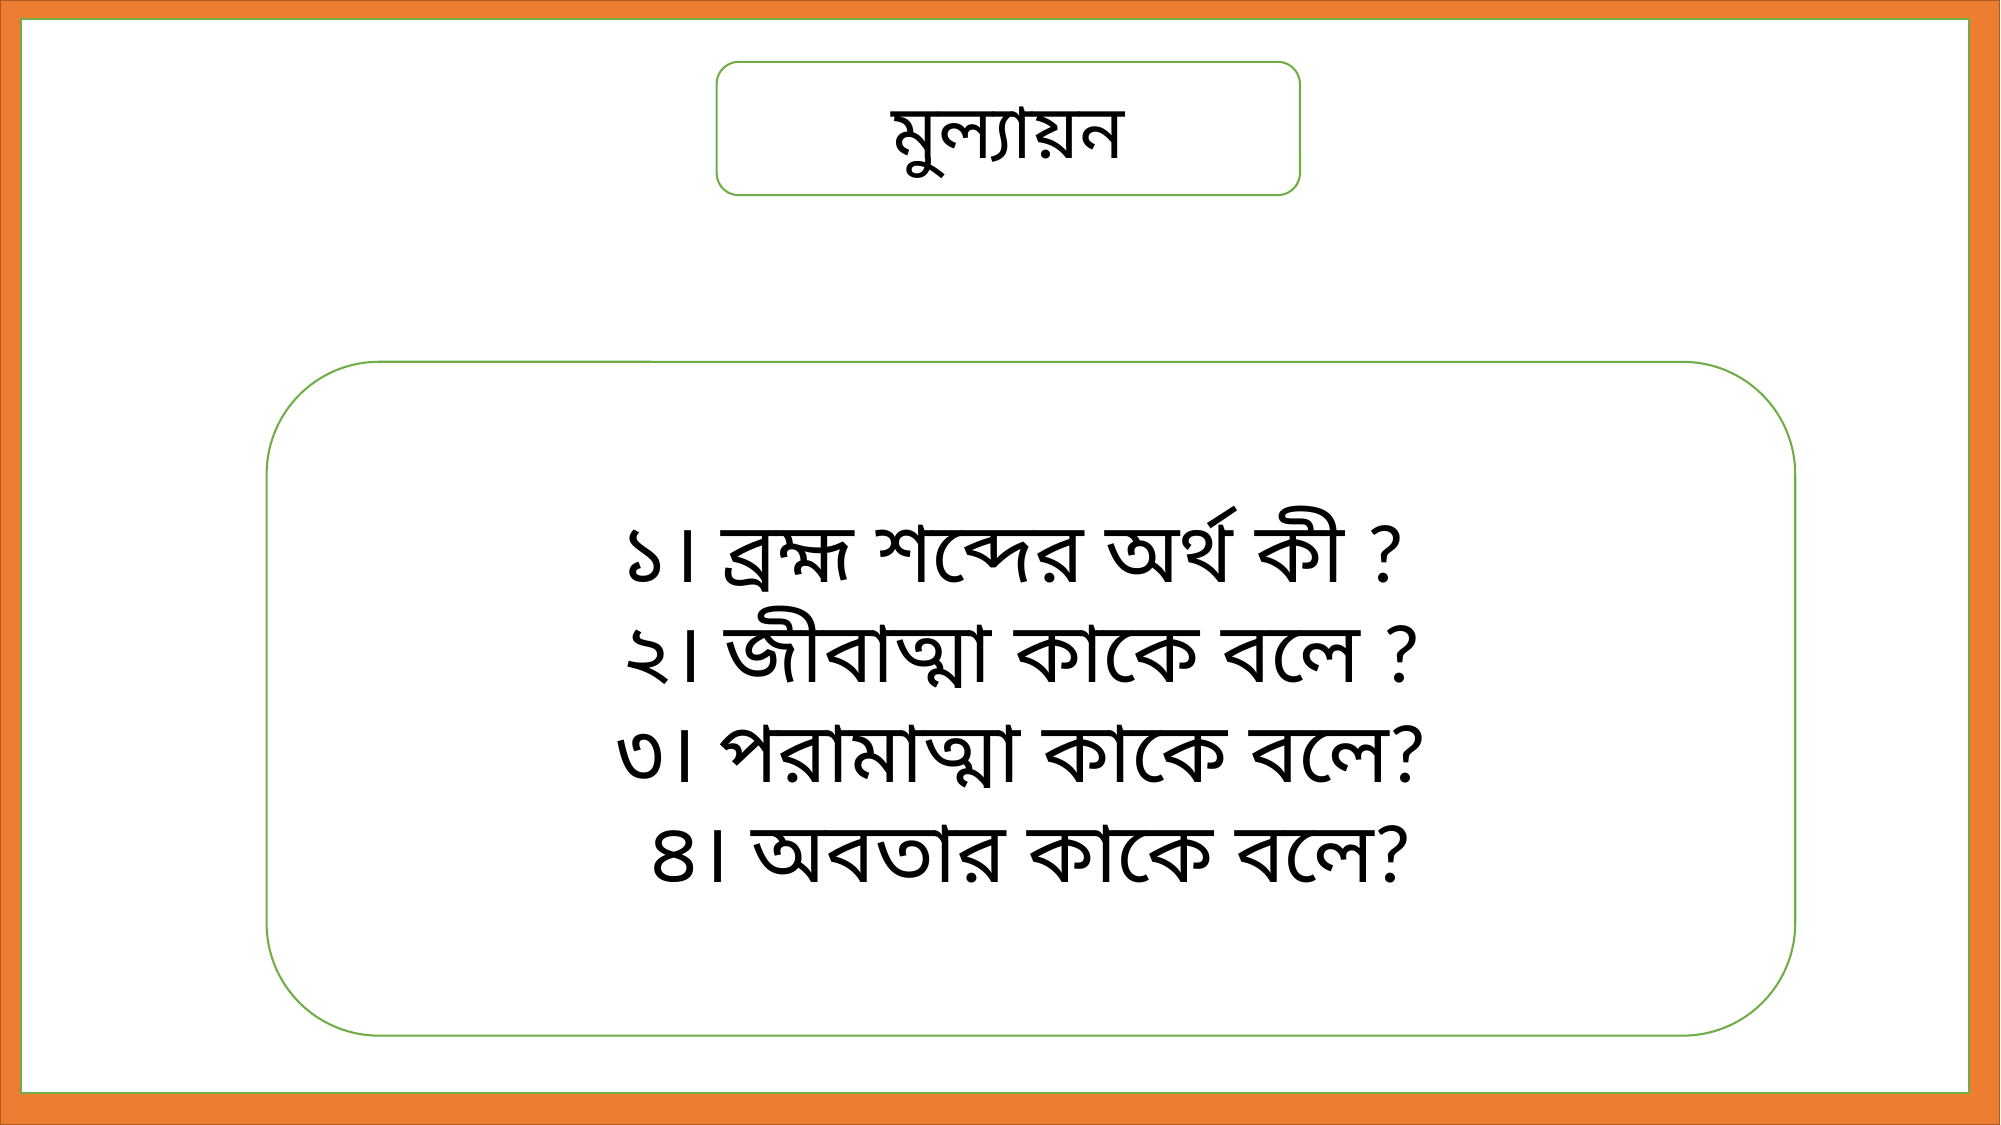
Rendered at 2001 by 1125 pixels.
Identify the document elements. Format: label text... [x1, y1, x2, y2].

text_box [20, 18, 1970, 1094]
text_box মুল্যায়ন [715, 60, 1302, 197]
text_box [0, 0, 2000, 1125]
text_box ১। ব্রহ্ম শব্দের অর্থ কী ? ২। জীবাত্মা কাকে বলে ? ৩। পরামাত্মা কাকে বলে? ৪। অবতার কাকে বলে? [265, 360, 1797, 1037]
